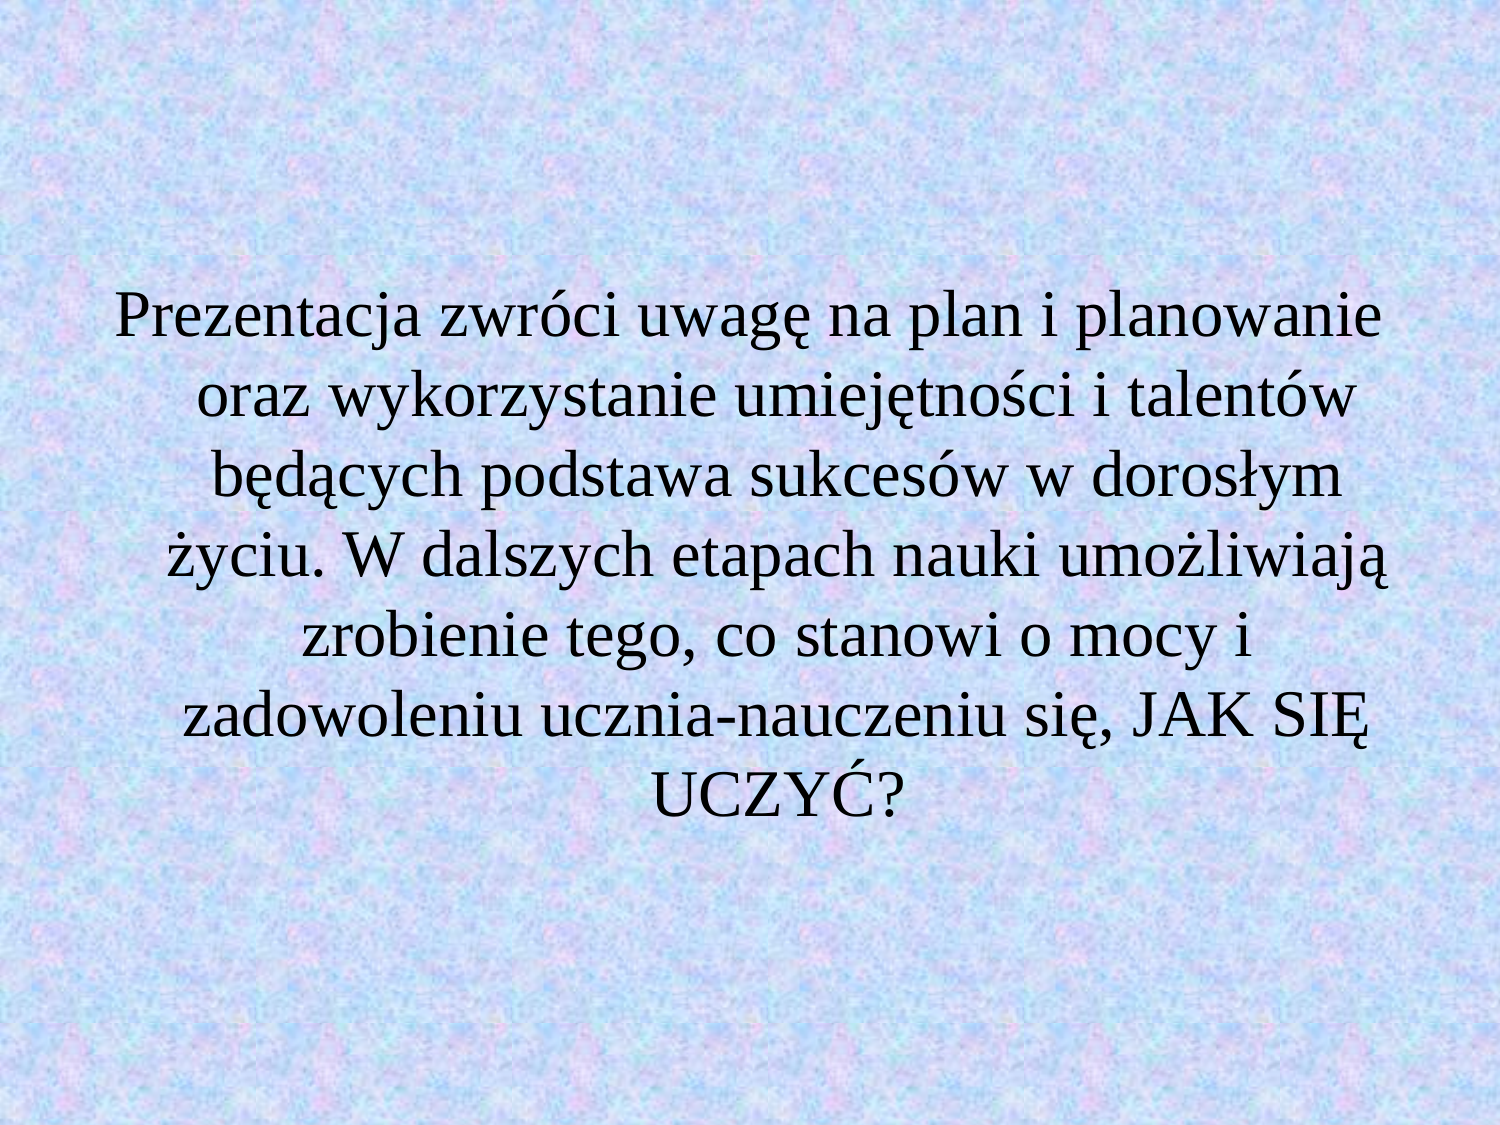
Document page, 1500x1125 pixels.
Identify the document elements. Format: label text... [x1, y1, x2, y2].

picture [0, 0, 1500, 1125]
list Prezentacja zwróci uwagę na plan i planowanie oraz wykorzystanie umiejętności i talentów będących podstawa sukcesów w dorosłym życiu. W dalszych etapach nauki umożliwiają zrobienie tego, co stanowi o mocy i zadowoleniu ucznia-nauczeniu się, JAK SIĘ UCZYĆ? [75, 262, 1425, 1005]
